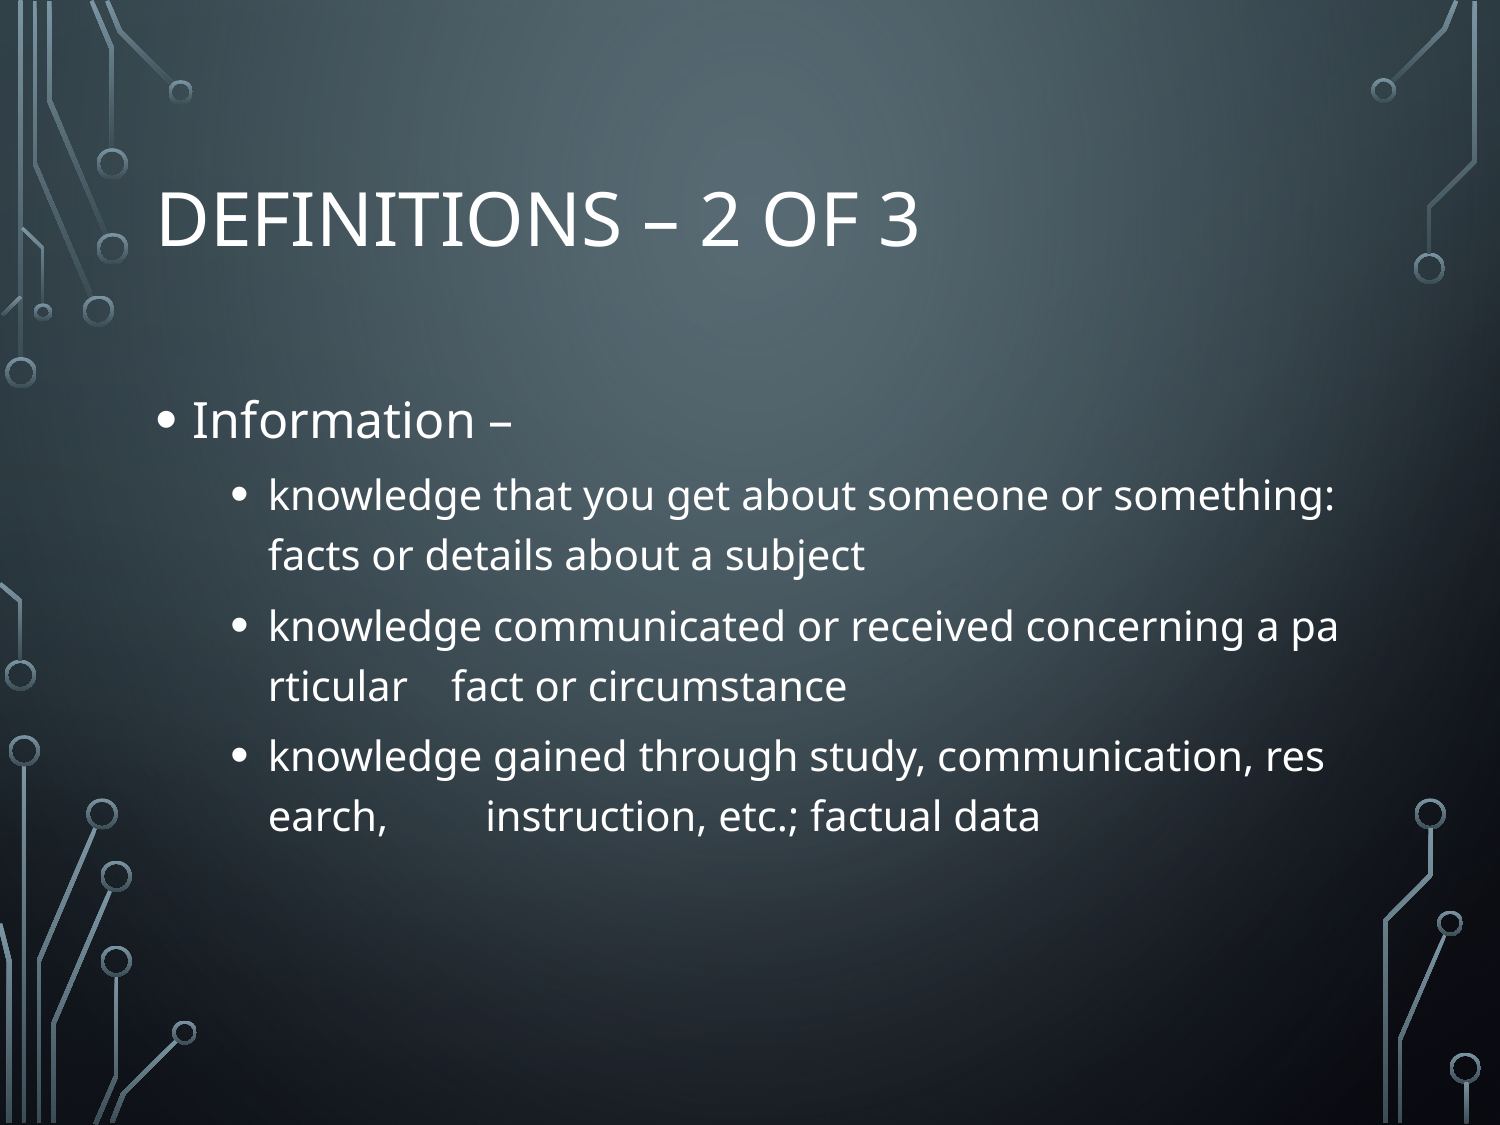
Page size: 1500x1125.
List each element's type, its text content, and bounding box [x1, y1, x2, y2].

list Information – knowledge that you get about someone or something: facts or details about a subject knowledge communicated or received concerning a particular fact or circumstance knowledge gained through study, communication, research, instruction, etc.; factual data [140, 369, 1360, 950]
title Definitions – 2 of 3 [140, 101, 1360, 344]
